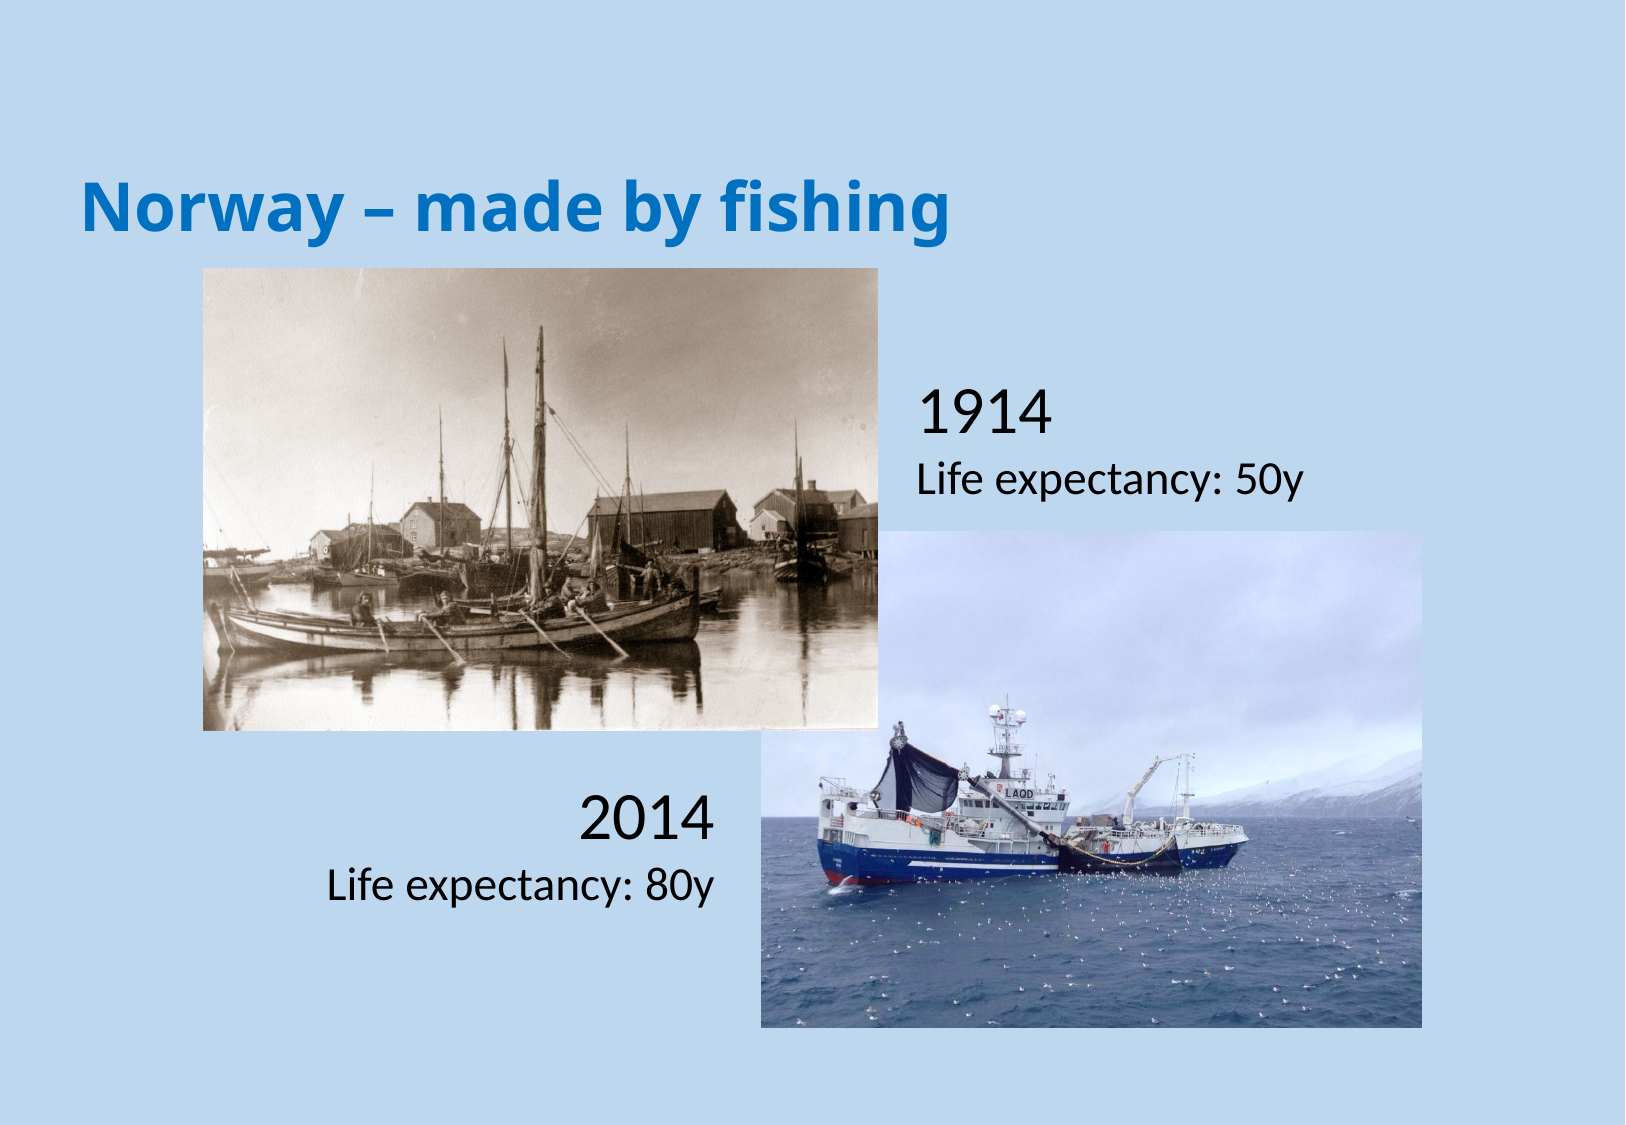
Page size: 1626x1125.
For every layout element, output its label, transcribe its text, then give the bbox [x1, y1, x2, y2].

text_box 2014 Life expectancy: 80y [311, 763, 730, 917]
picture [203, 268, 1422, 1028]
title Norway – made by fishing [64, 125, 1314, 293]
text_box 1914 Life expectancy: 50y [901, 358, 1422, 512]
